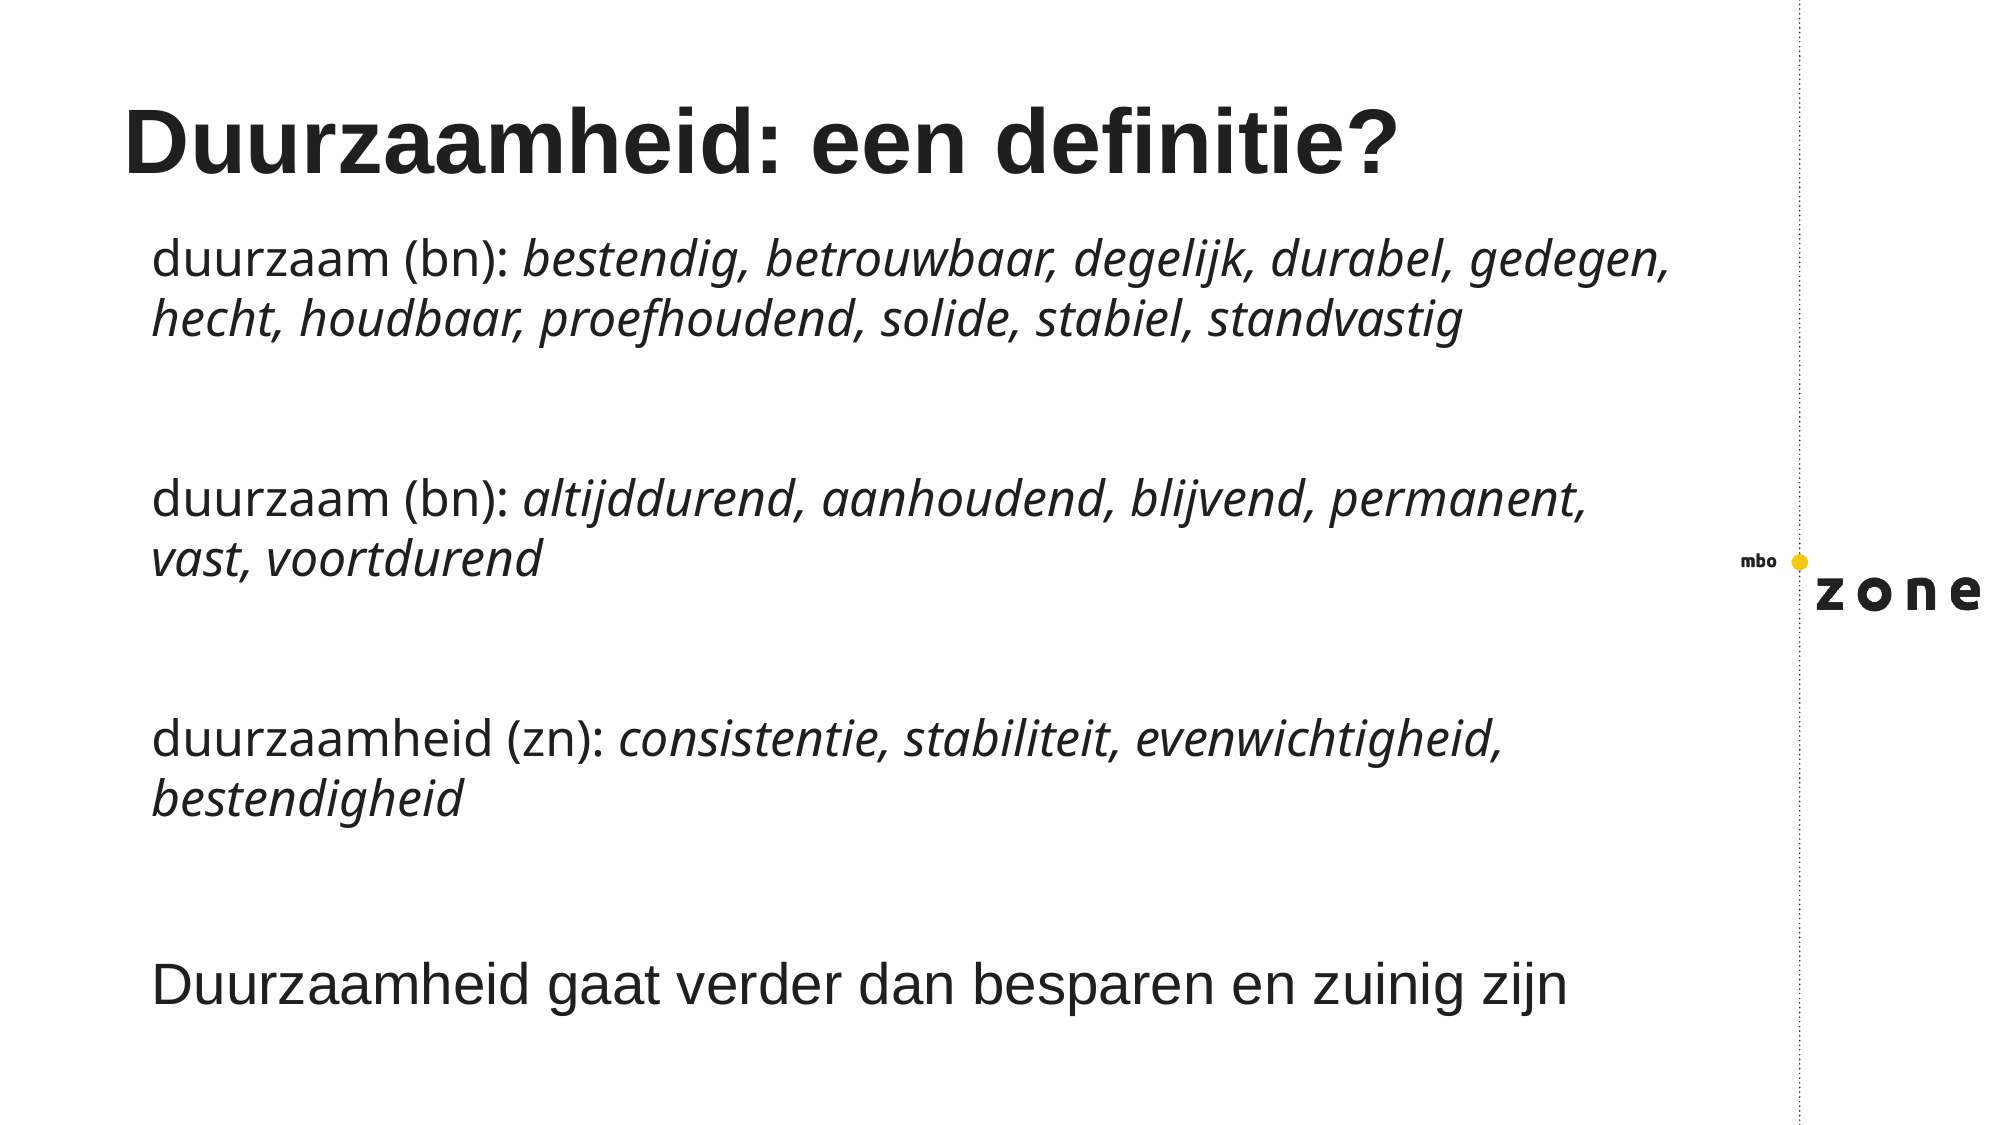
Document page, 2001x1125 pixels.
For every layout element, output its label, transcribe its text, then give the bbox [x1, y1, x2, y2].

title Duurzaamheid: een definitie? [124, 94, 1607, 272]
picture [1596, 0, 2001, 1125]
list duurzaam (bn): bestendig, betrouwbaar, degelijk, durabel, gedegen, hecht, houdbaar, proefhoudend, solide, stabiel, standvastig duurzaam (bn): altijddurend, aanhoudend, blijvend, permanent, vast, voortdurend duurzaamheid (zn): consistentie, stabiliteit, evenwichtigheid, bestendigheid Duurzaamheid gaat verder dan besparen en zuinig zijn [151, 226, 1680, 1069]
